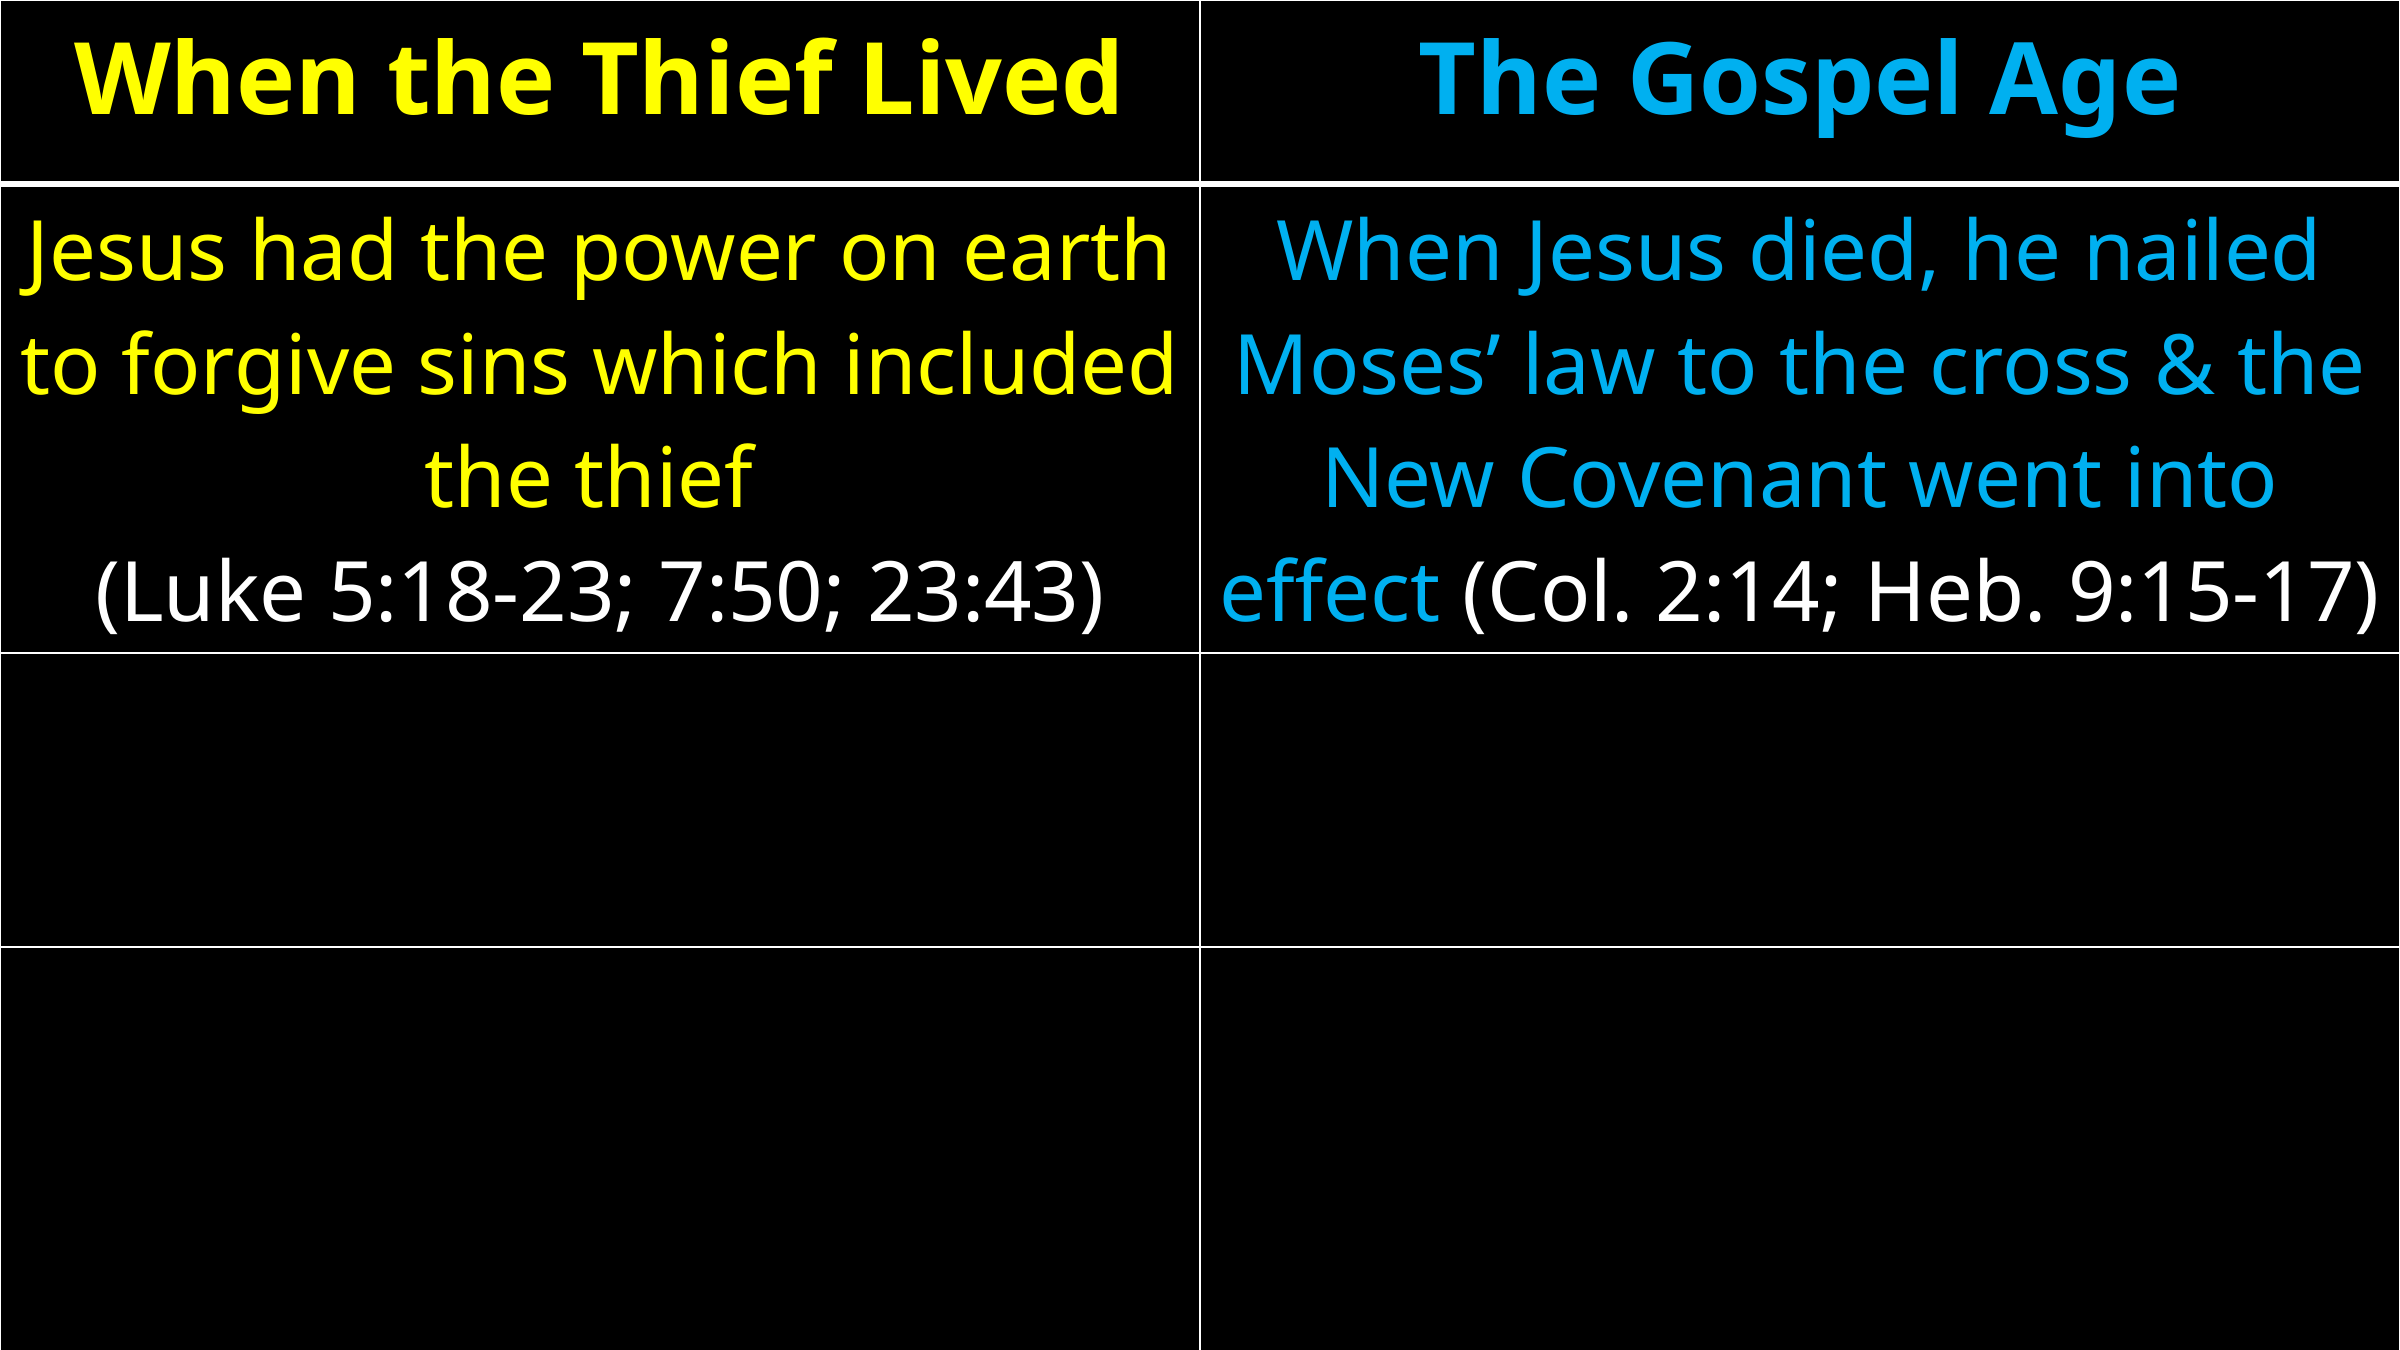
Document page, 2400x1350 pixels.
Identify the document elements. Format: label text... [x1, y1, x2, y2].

table_cell Jesus had the power on earth to forgive sins which included the thief (Luke 5:18-23; 7:50; 23:43) [1, 187, 1199, 652]
table_cell [1, 654, 1199, 946]
table_header When the Thief Lived [1, 1, 1199, 181]
table_header The Gospel Age [1201, 1, 2399, 181]
table_cell [1201, 654, 2399, 946]
table_cell When Jesus died, he nailed Moses’ law to the cross & the New Covenant went into effect (Col. 2:14; Heb. 9:15-17) [1201, 187, 2399, 652]
table_cell [1201, 948, 2399, 1350]
table_cell [1, 948, 1199, 1350]
